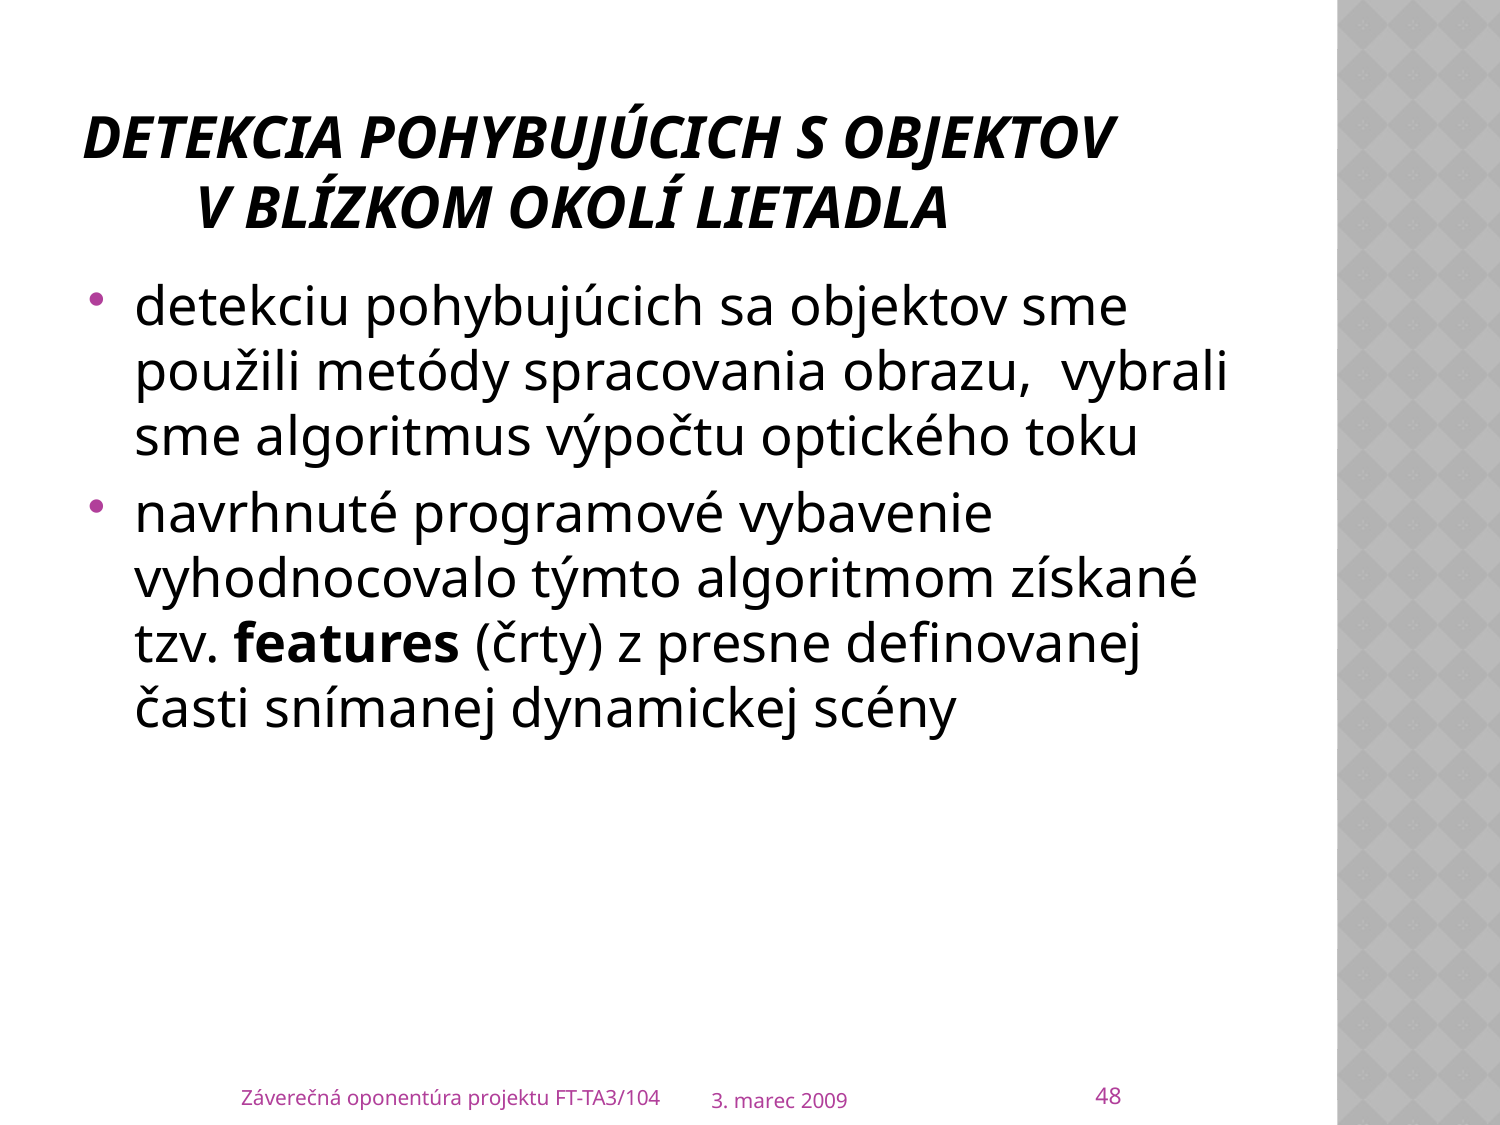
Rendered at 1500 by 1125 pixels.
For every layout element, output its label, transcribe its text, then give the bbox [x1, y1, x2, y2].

footer Záverečná oponentúra projektu FT-TA3/104 [75, 1075, 675, 1114]
slide_number 48 [1025, 1075, 1122, 1113]
title Detekcia pohybujúcich s objektov v blízkom okolí lietadla [75, 52, 1263, 240]
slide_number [696, 1075, 1025, 1113]
list detekciu pohybujúcich sa objektov sme použili metódy spracovania obrazu, vybrali sme algoritmus výpočtu optického toku navrhnuté programové vybavenie vyhodnocovalo týmto algoritmom získané tzv. features (črty) z presne definovanej časti snímanej dynamickej scény [75, 264, 1263, 1059]
